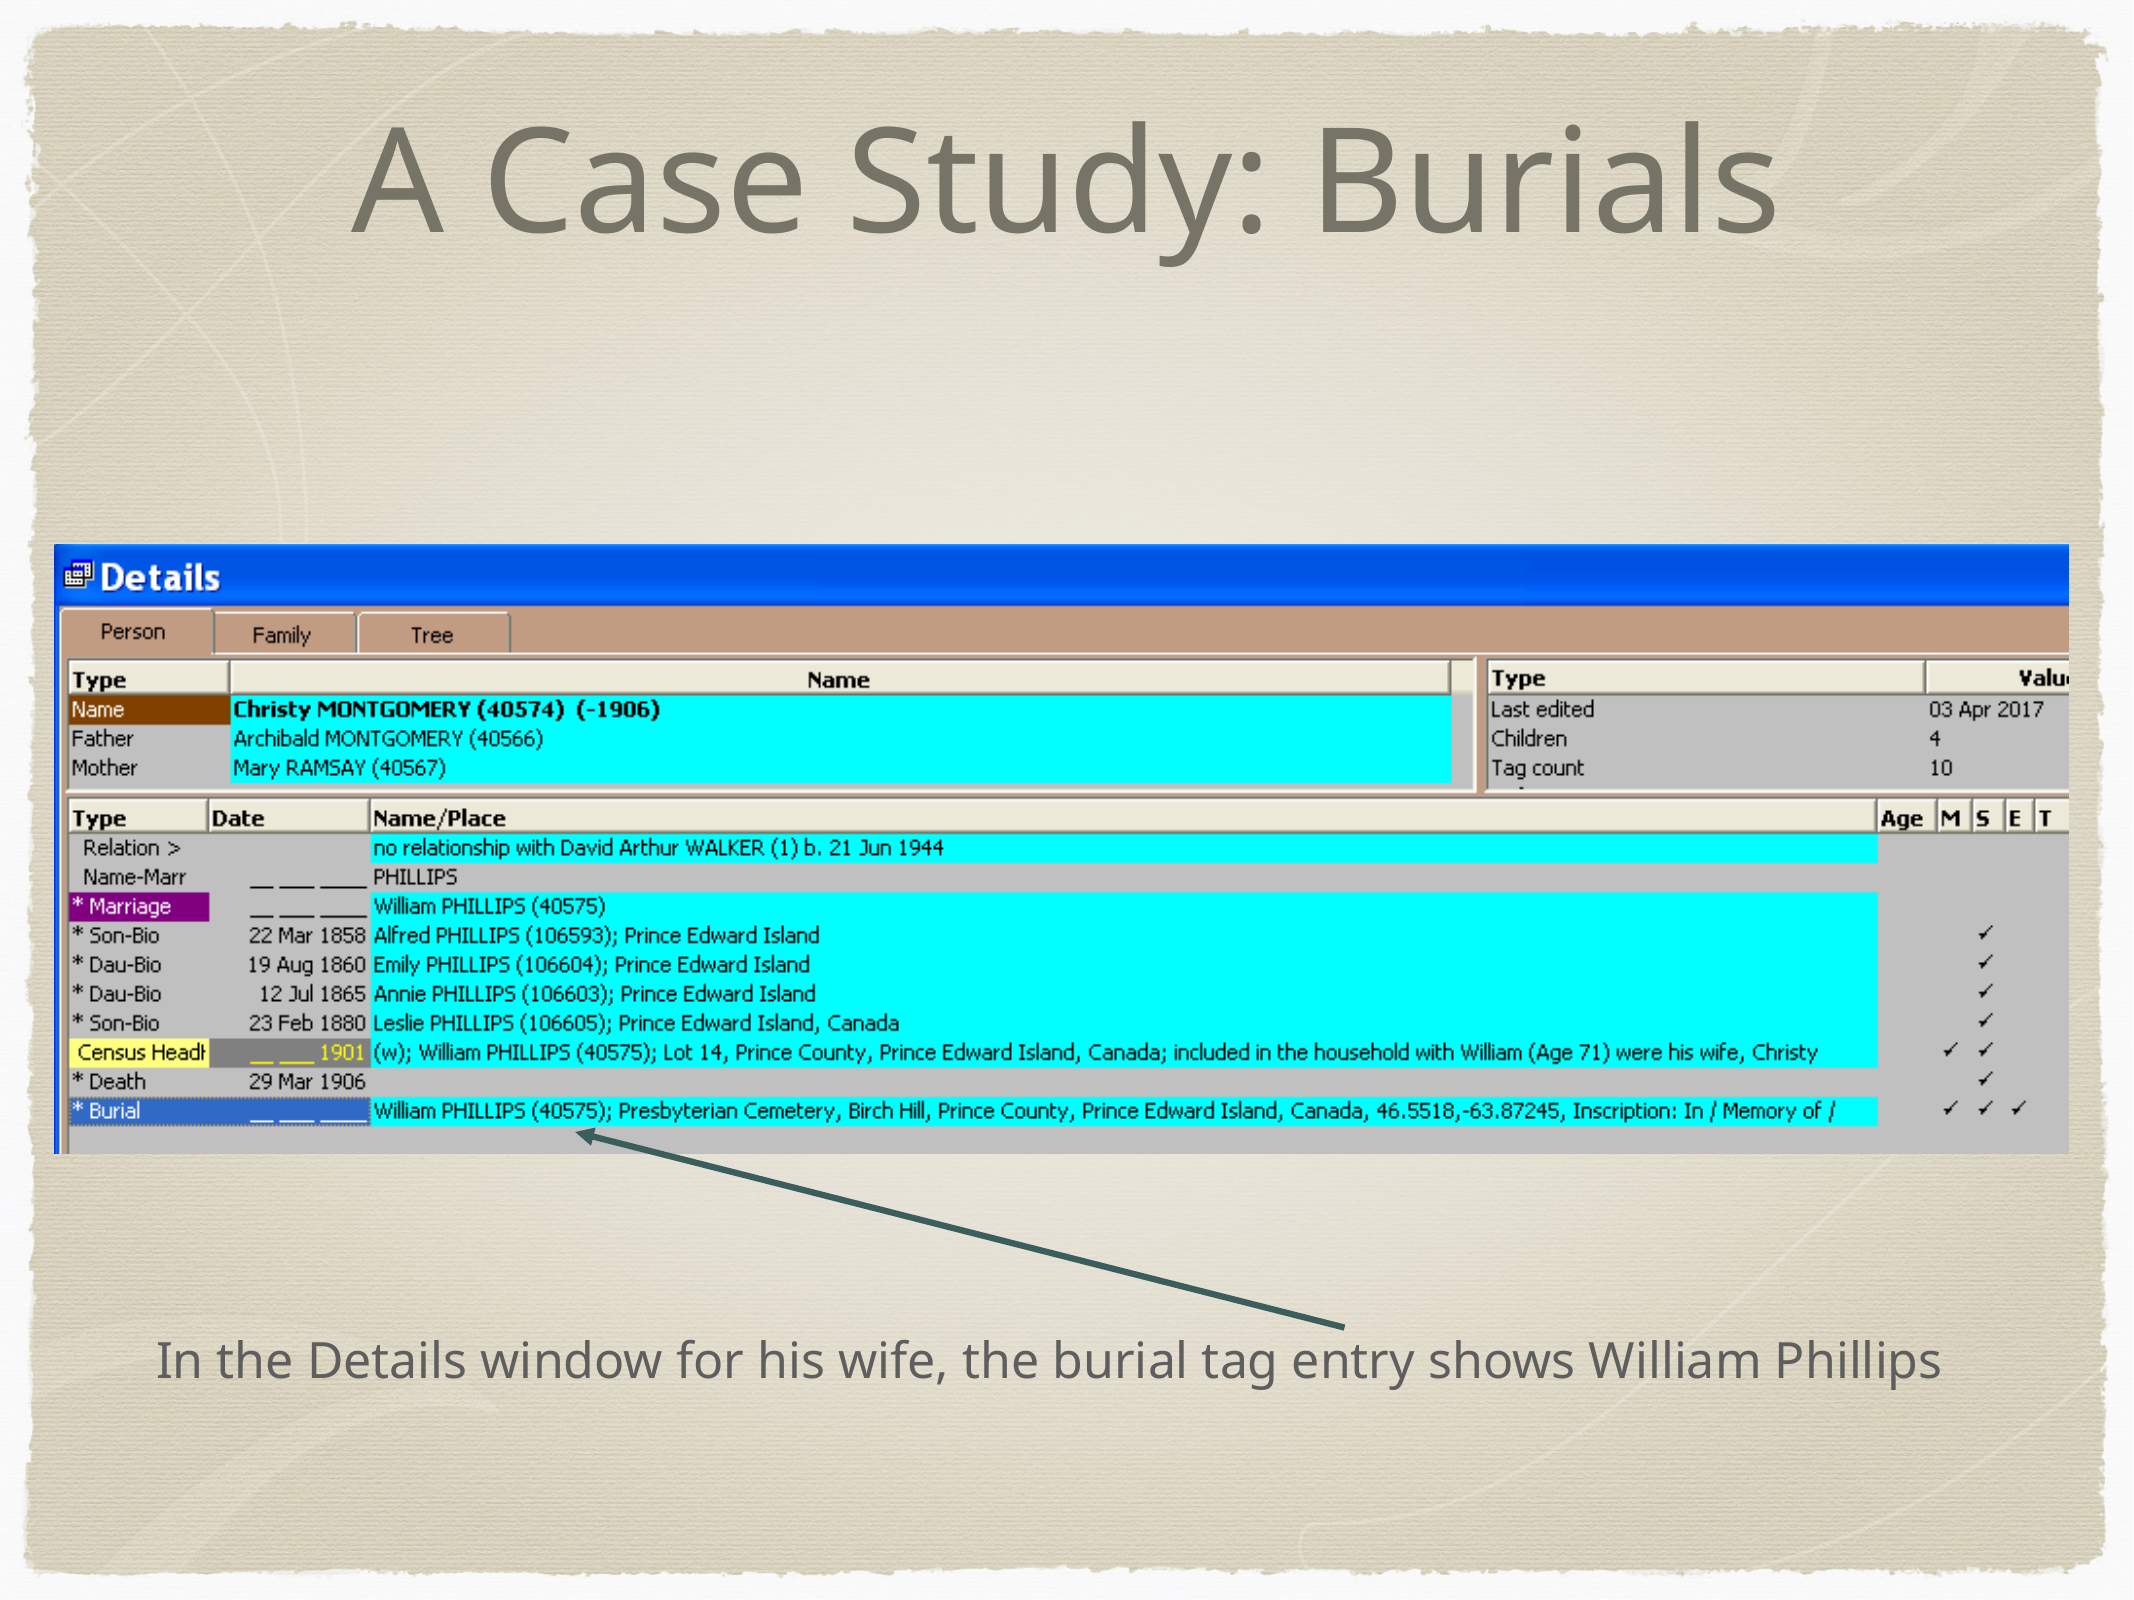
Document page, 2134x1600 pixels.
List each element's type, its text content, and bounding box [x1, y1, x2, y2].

text_box In the Details window for his wife, the burial tag entry shows William Phillips [147, 1320, 1953, 1397]
title A Case Study: Burials [128, 41, 2005, 307]
picture [0, 0, 2134, 1600]
